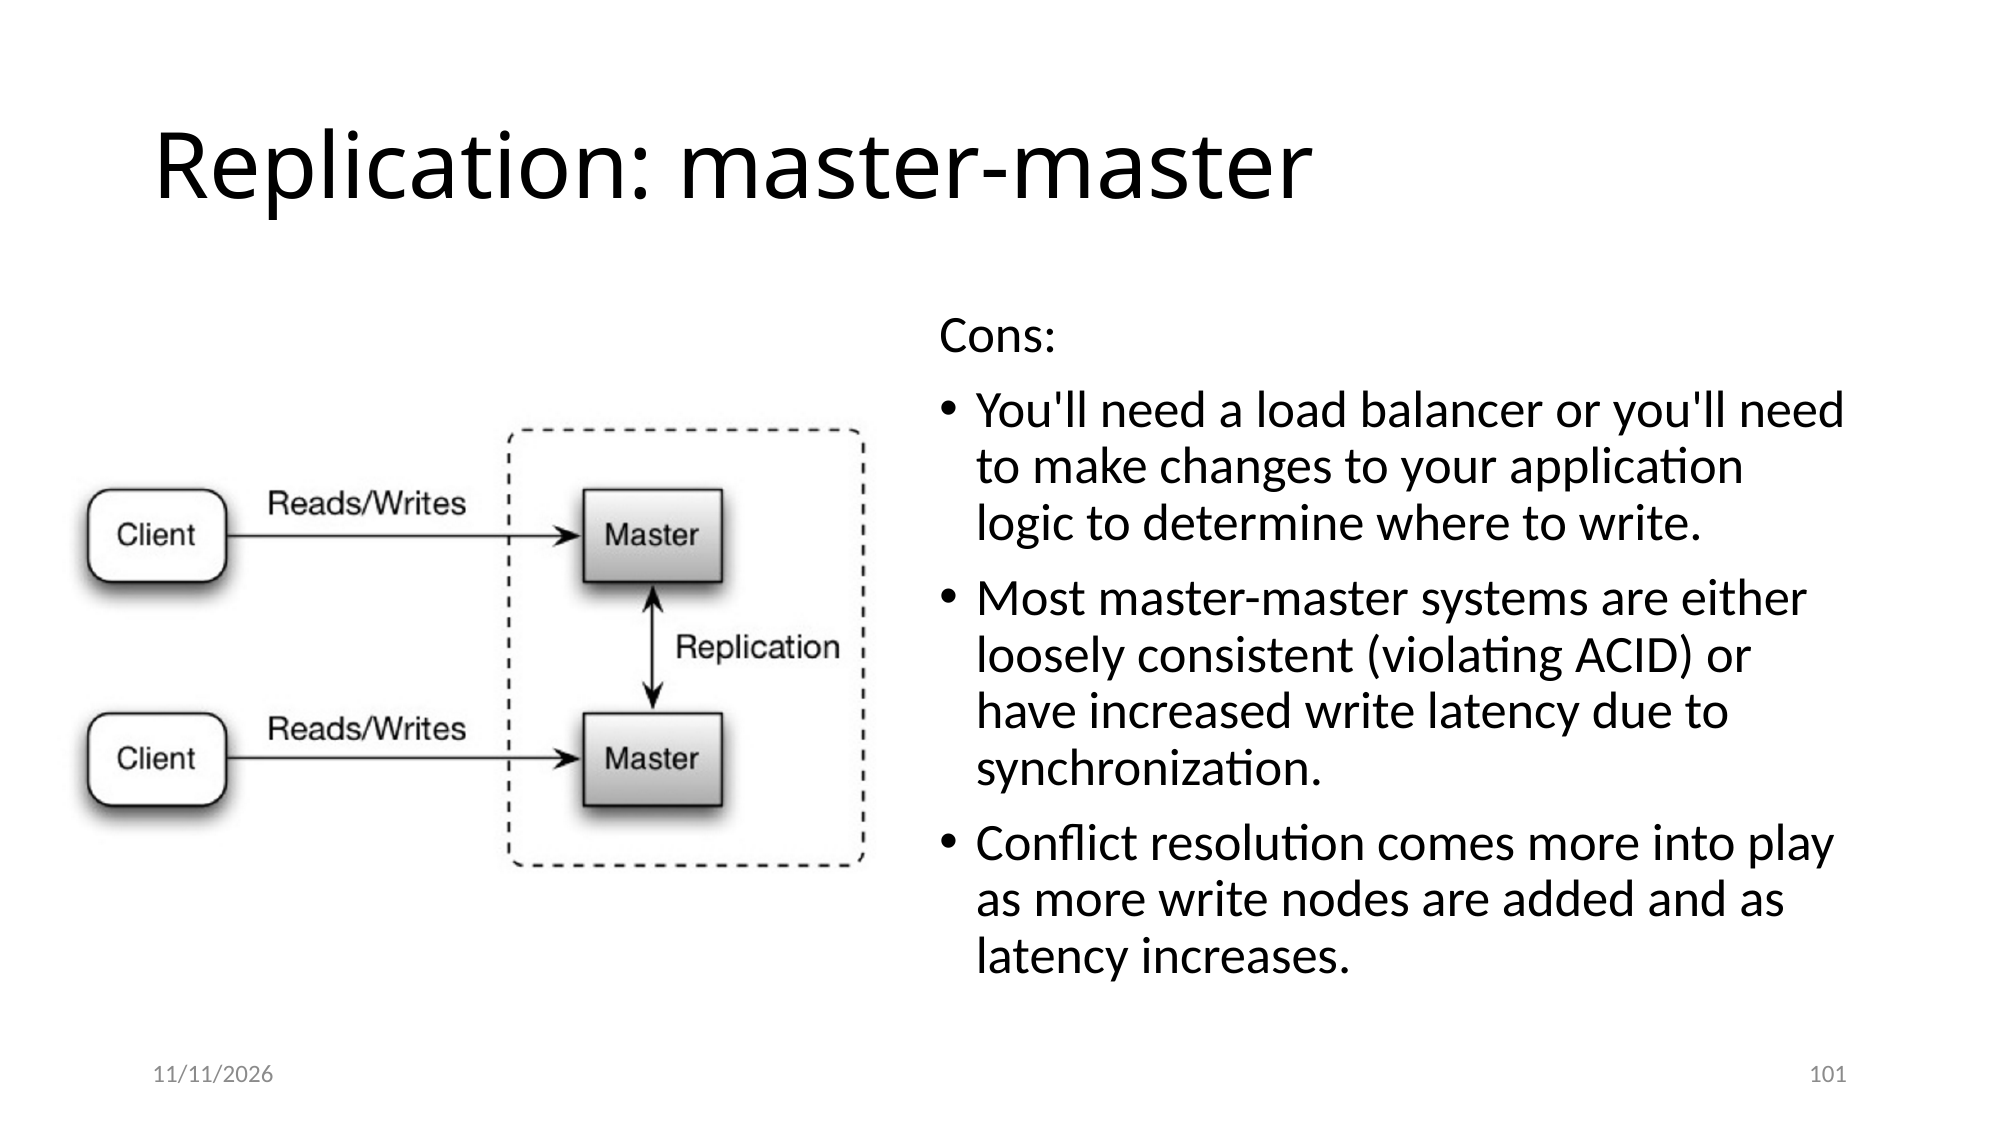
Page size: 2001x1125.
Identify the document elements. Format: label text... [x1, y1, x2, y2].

slide_number 102 [1412, 1042, 1863, 1103]
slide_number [137, 1042, 588, 1103]
picture [51, 399, 893, 899]
list Cons: You'll need a load balancer or you'll need to make changes to your application logic to determine where to write. Most master-master systems are either loosely consistent (violating ACID) or have increased write latency due to synchronization. Conflict resolution comes more into play as more write nodes are added and as latency increases. [924, 299, 1863, 1014]
title Replication: master-master [137, 59, 1863, 278]
